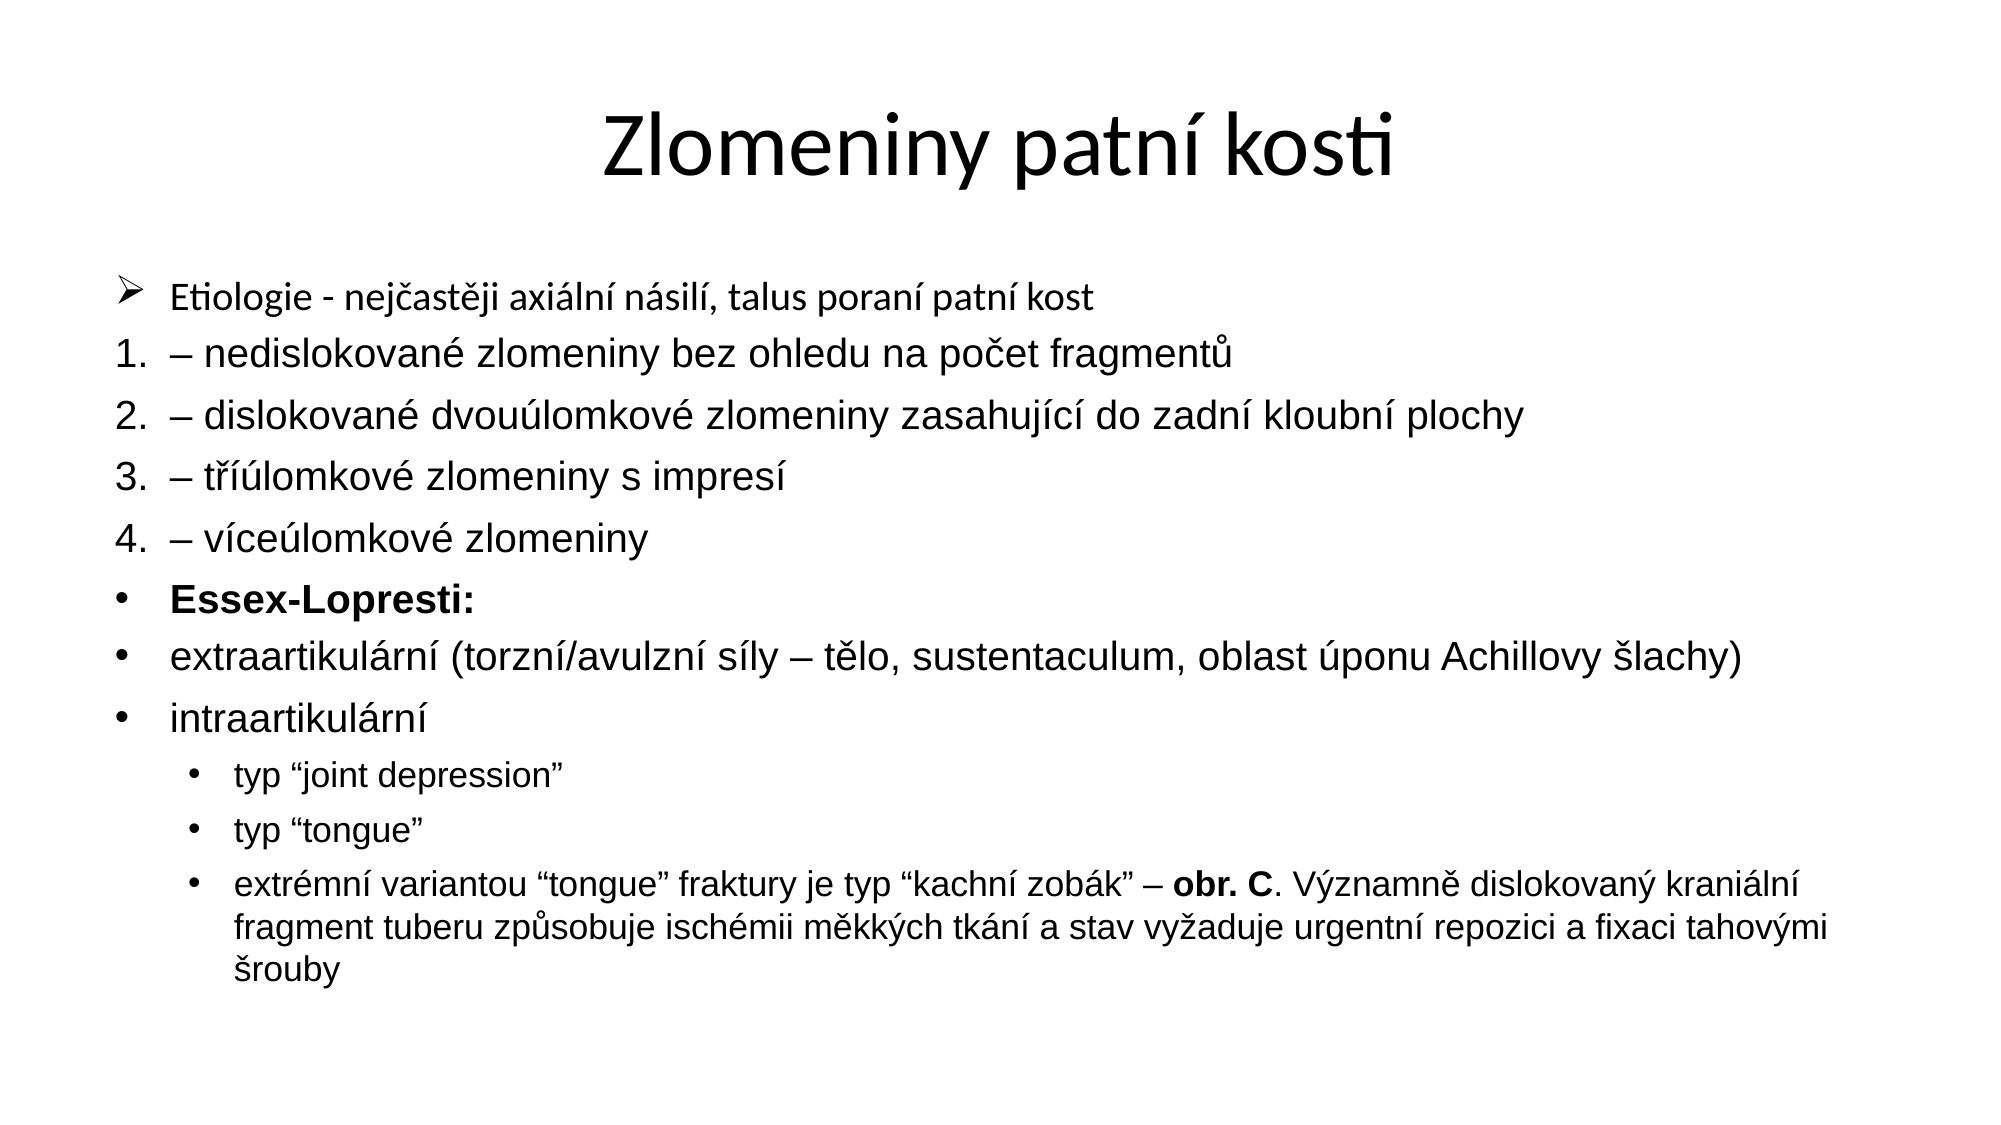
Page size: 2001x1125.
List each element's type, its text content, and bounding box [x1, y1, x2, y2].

title Zlomeniny patní kosti [99, 45, 1900, 233]
list Etiologie - nejčastěji axiální násilí, talus poraní patní kost – nedislokované zlomeniny bez ohledu na počet fragmentů – dislokované dvouúlomkové zlomeniny zasahující do zadní kloubní plochy – tříúlomkové zlomeniny s impresí – víceúlomkové zlomeniny Essex-Lopresti: extraartikulární (torzní/avulzní síly – tělo, sustentaculum, oblast úponu Achillovy šlachy) intraartikulární typ “joint depression” typ “tongue” extrémní variantou “tongue” fraktury je typ “kachní zobák” – obr. C. Významně dislokovaný kraniální fragment tuberu způsobuje ischémii měkkých tkání a stav vyžaduje urgentní repozici a fixaci tahovými šrouby [99, 262, 1900, 1005]
